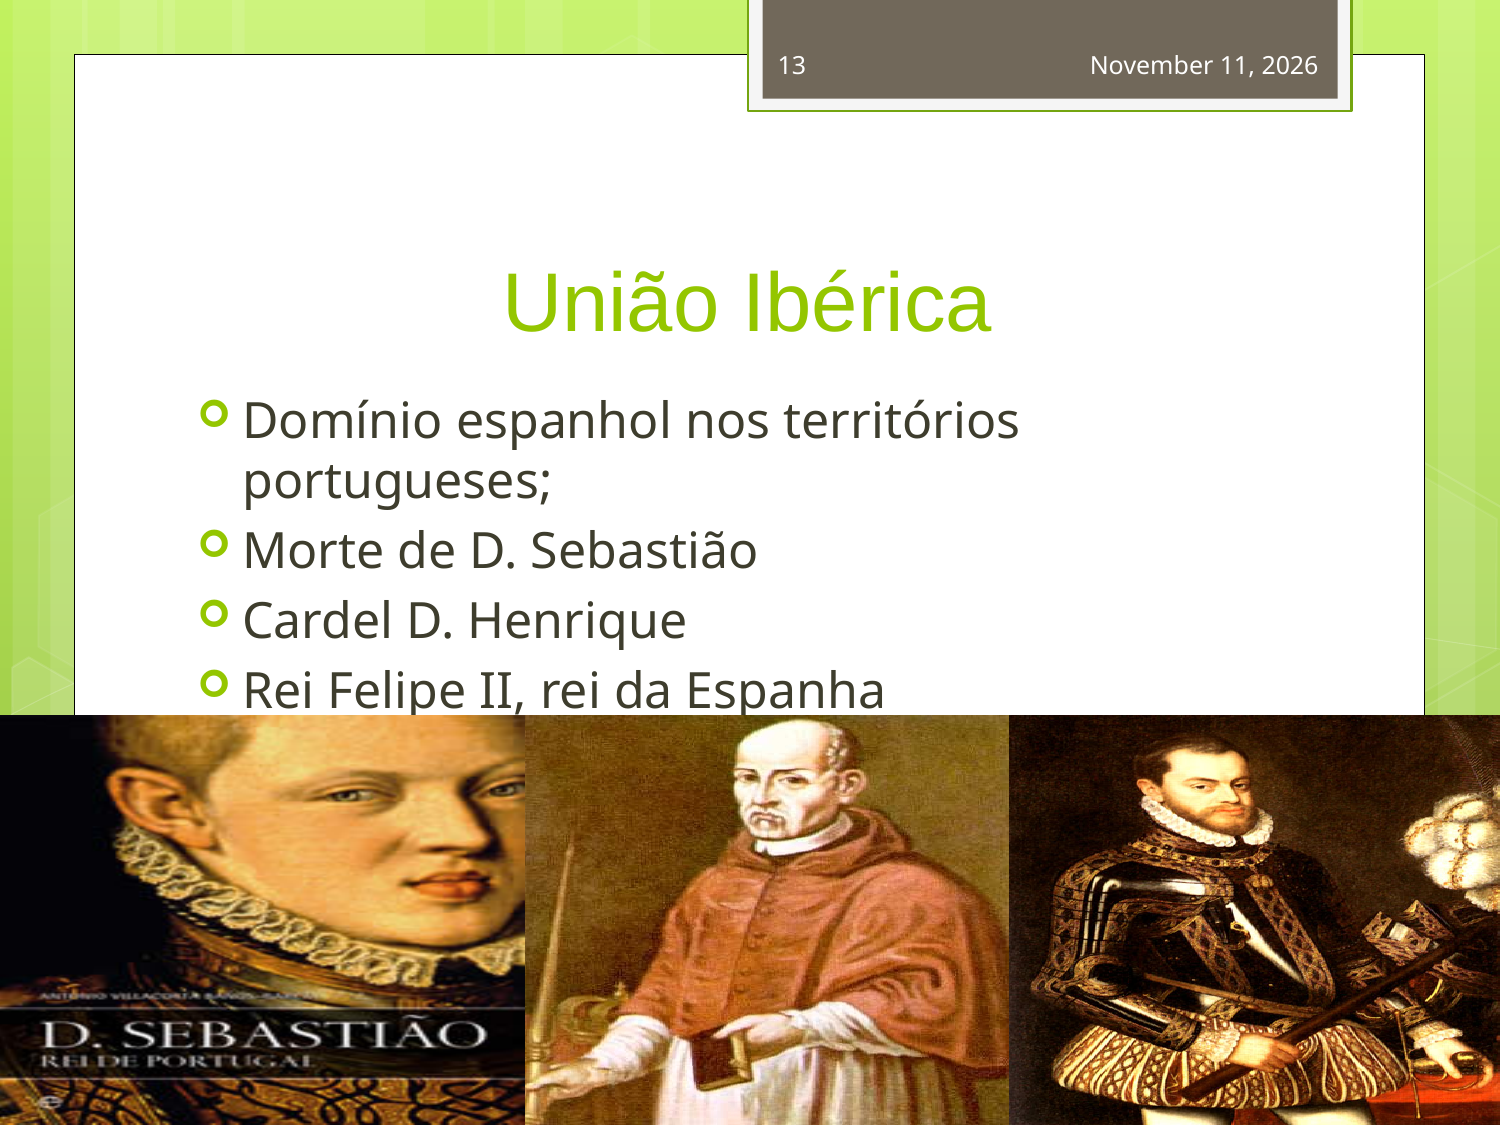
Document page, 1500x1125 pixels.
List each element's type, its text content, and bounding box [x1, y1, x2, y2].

list Domínio espanhol nos territórios portugueses; Morte de D. Sebastião Cardel D. Henrique Rei Felipe II, rei da Espanha [171, 381, 1283, 714]
title União Ibérica [171, 168, 1324, 357]
slide_number 13 [762, 36, 982, 97]
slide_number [983, 36, 1334, 97]
picture [0, 715, 1500, 1125]
